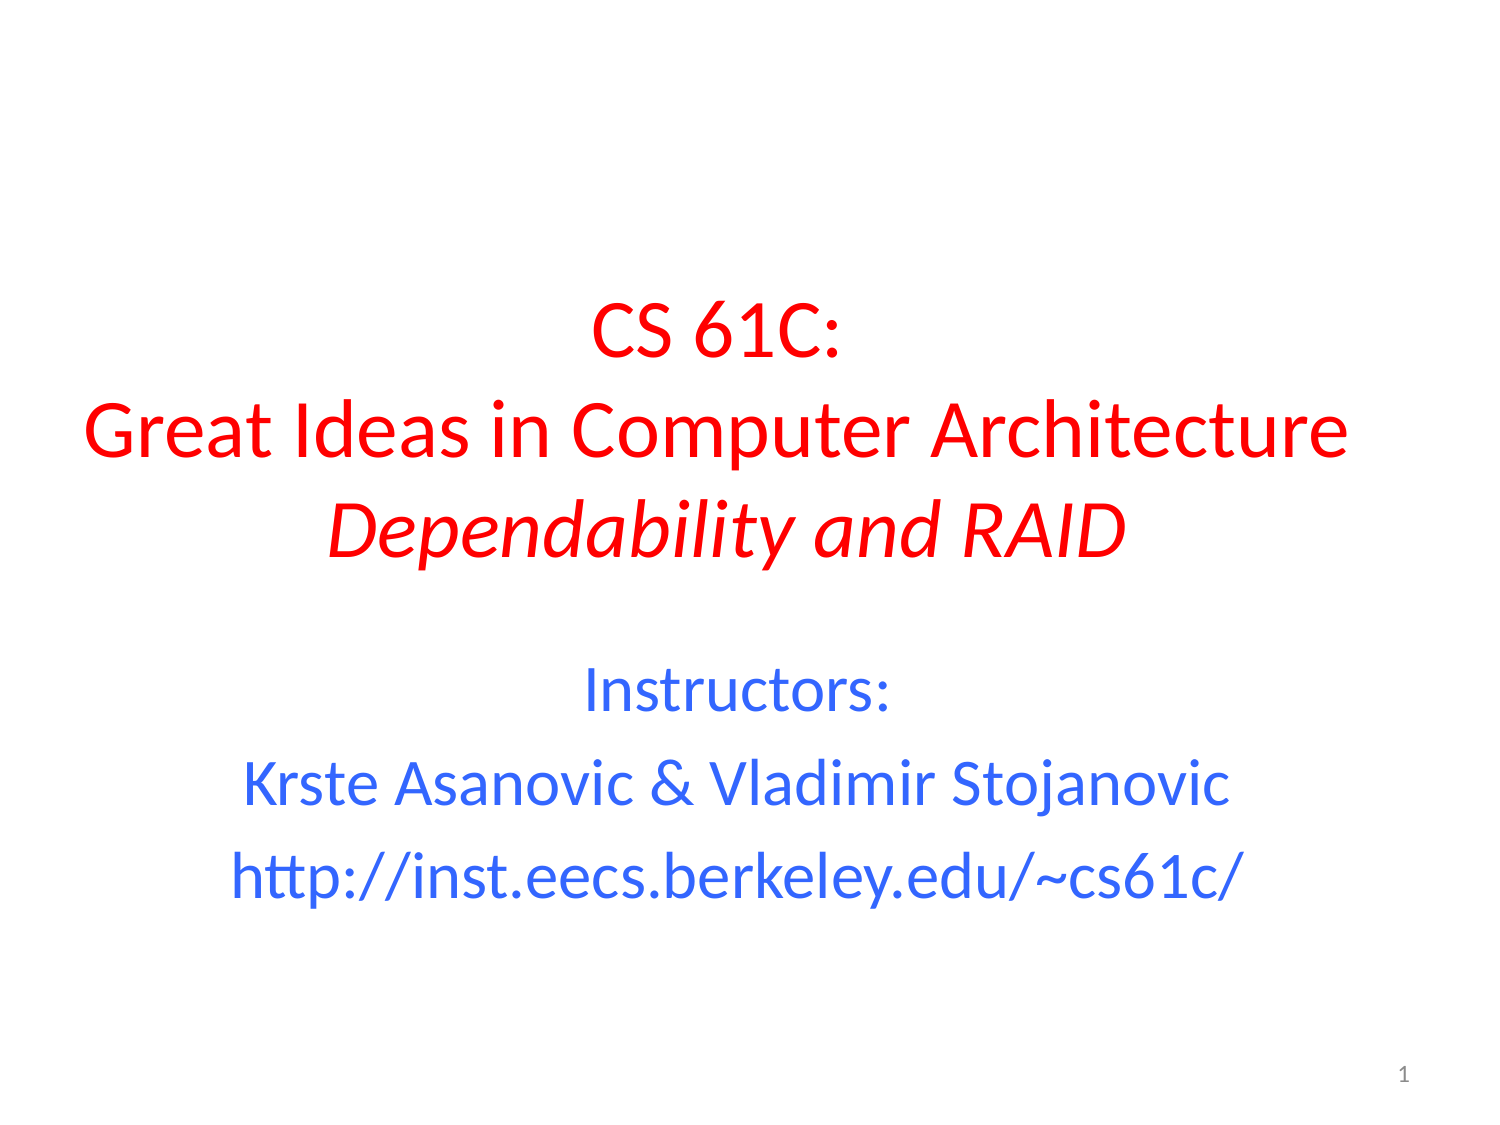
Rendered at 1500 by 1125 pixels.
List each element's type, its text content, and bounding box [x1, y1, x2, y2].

subtitle Instructors: Krste Asanovic & Vladimir Stojanovic http://inst.eecs.berkeley.edu/~cs61c/ [166, 637, 1309, 925]
slide_number 1 [1074, 1042, 1425, 1103]
title CS 61C: Great Ideas in Computer Architecture Dependability and RAID [66, 258, 1388, 591]
